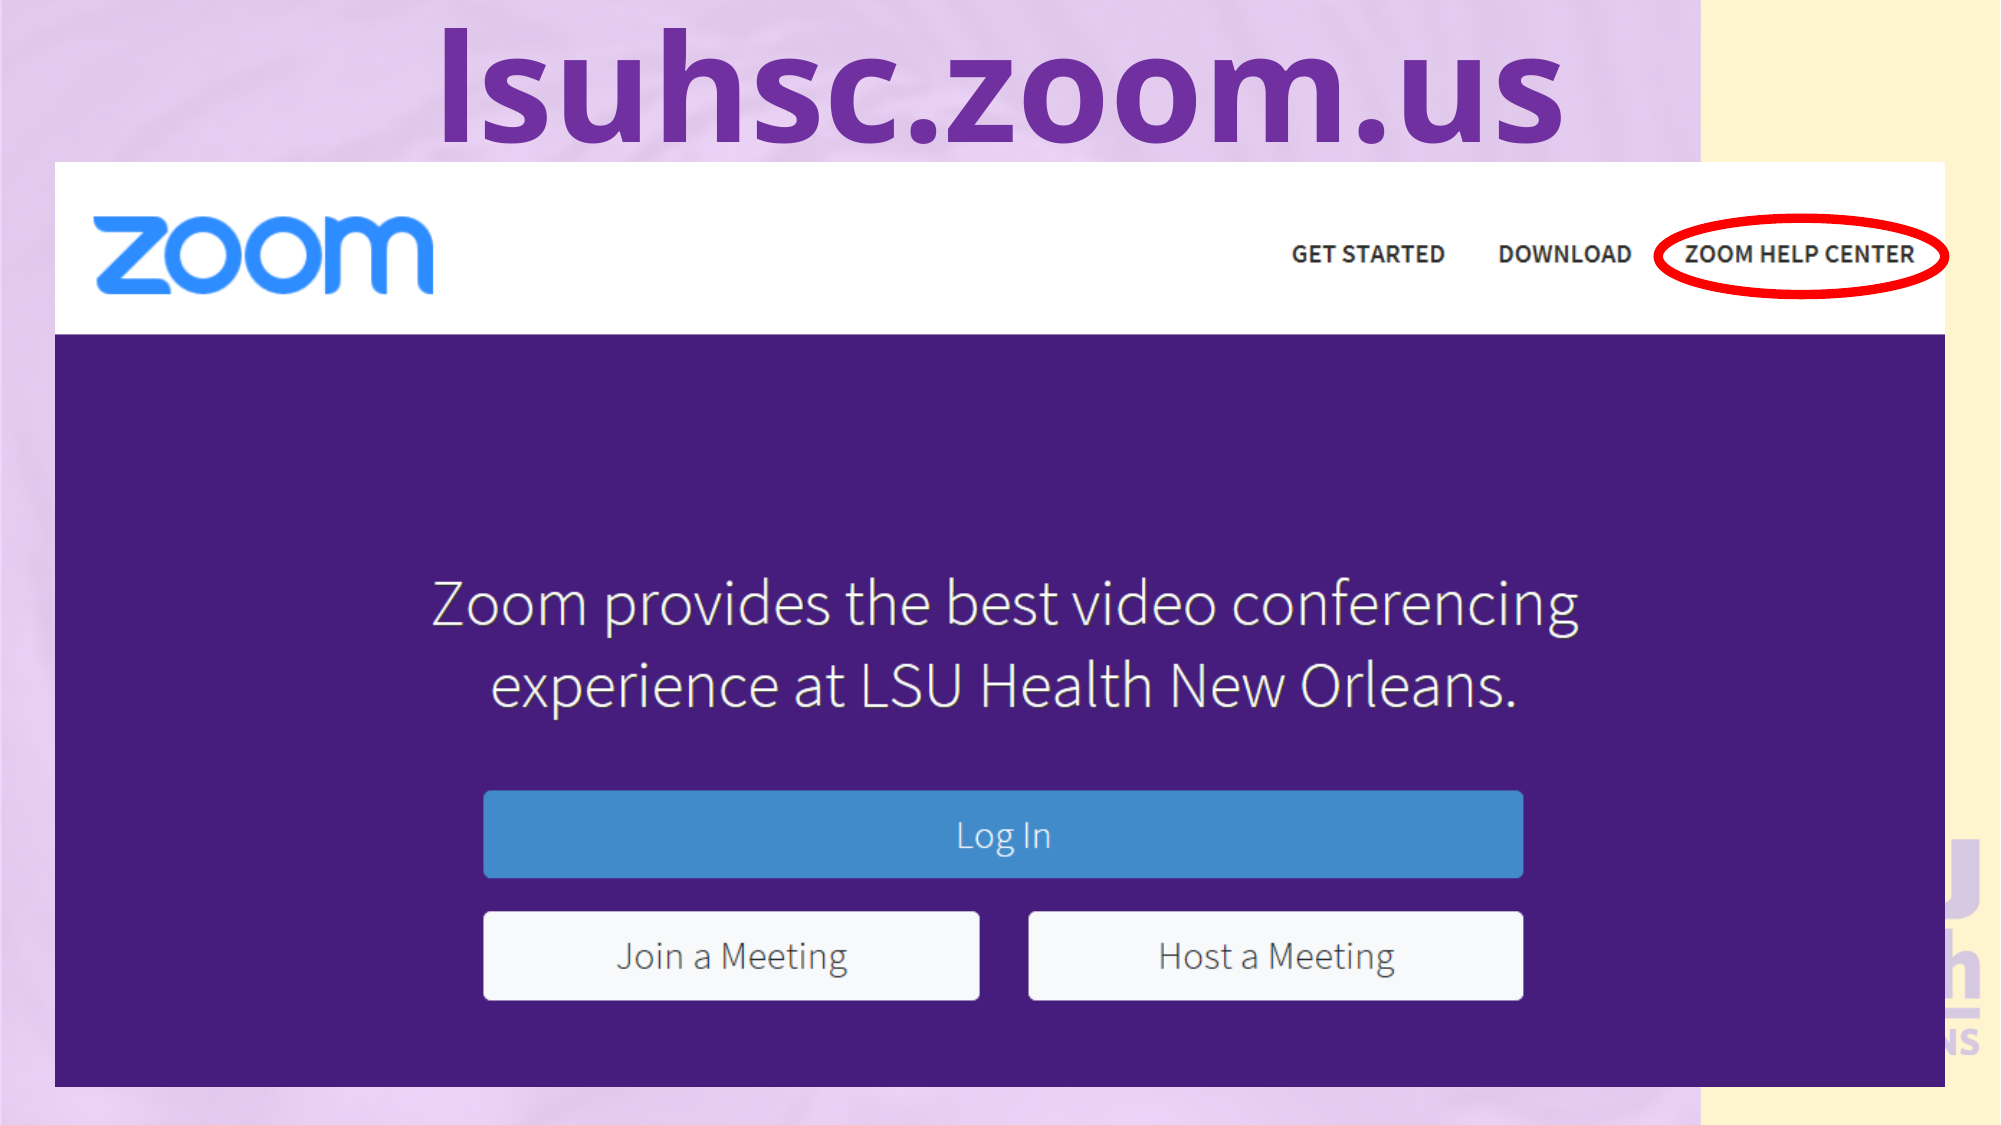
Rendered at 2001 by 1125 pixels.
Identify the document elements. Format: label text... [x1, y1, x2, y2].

text_box lsuhsc.zoom.us [0, 0, 2000, 180]
picture [55, 162, 1945, 1087]
